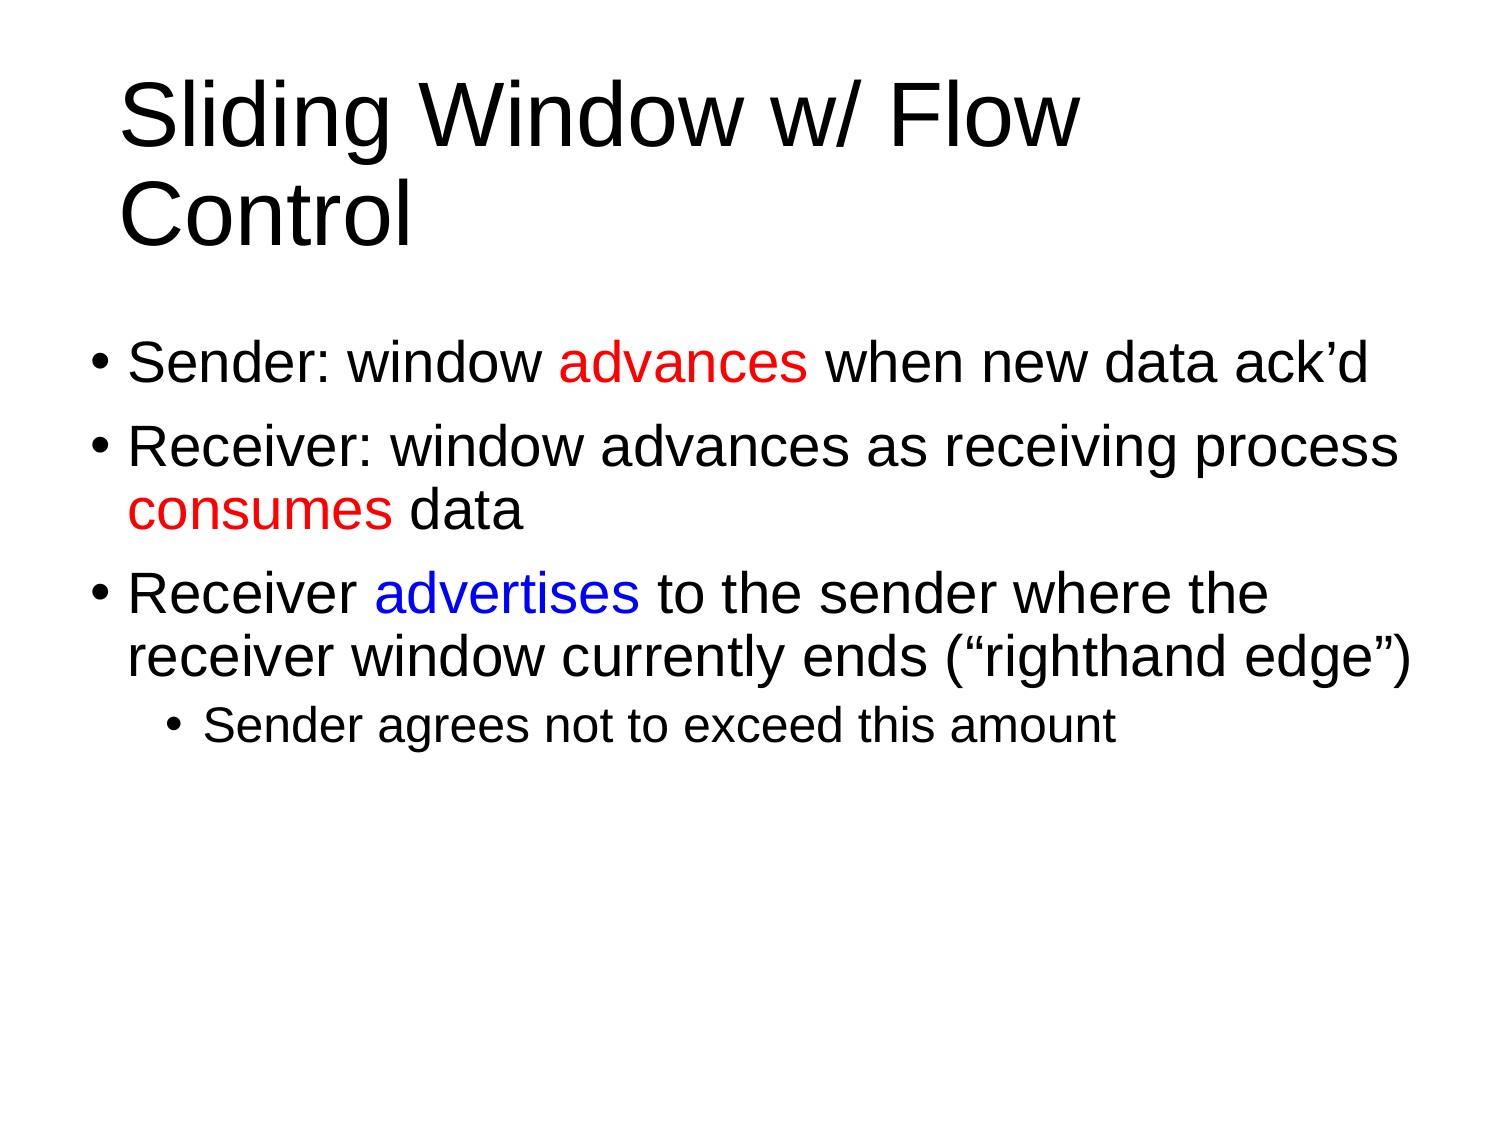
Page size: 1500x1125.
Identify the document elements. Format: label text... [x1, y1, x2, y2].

list Sender: window advances when new data ack’d Receiver: window advances as receiving process consumes data Receiver advertises to the sender where the receiver window currently ends (“righthand edge”) Sender agrees not to exceed this amount [75, 324, 1438, 1063]
title Sliding Window w/ Flow Control [103, 59, 1397, 278]
